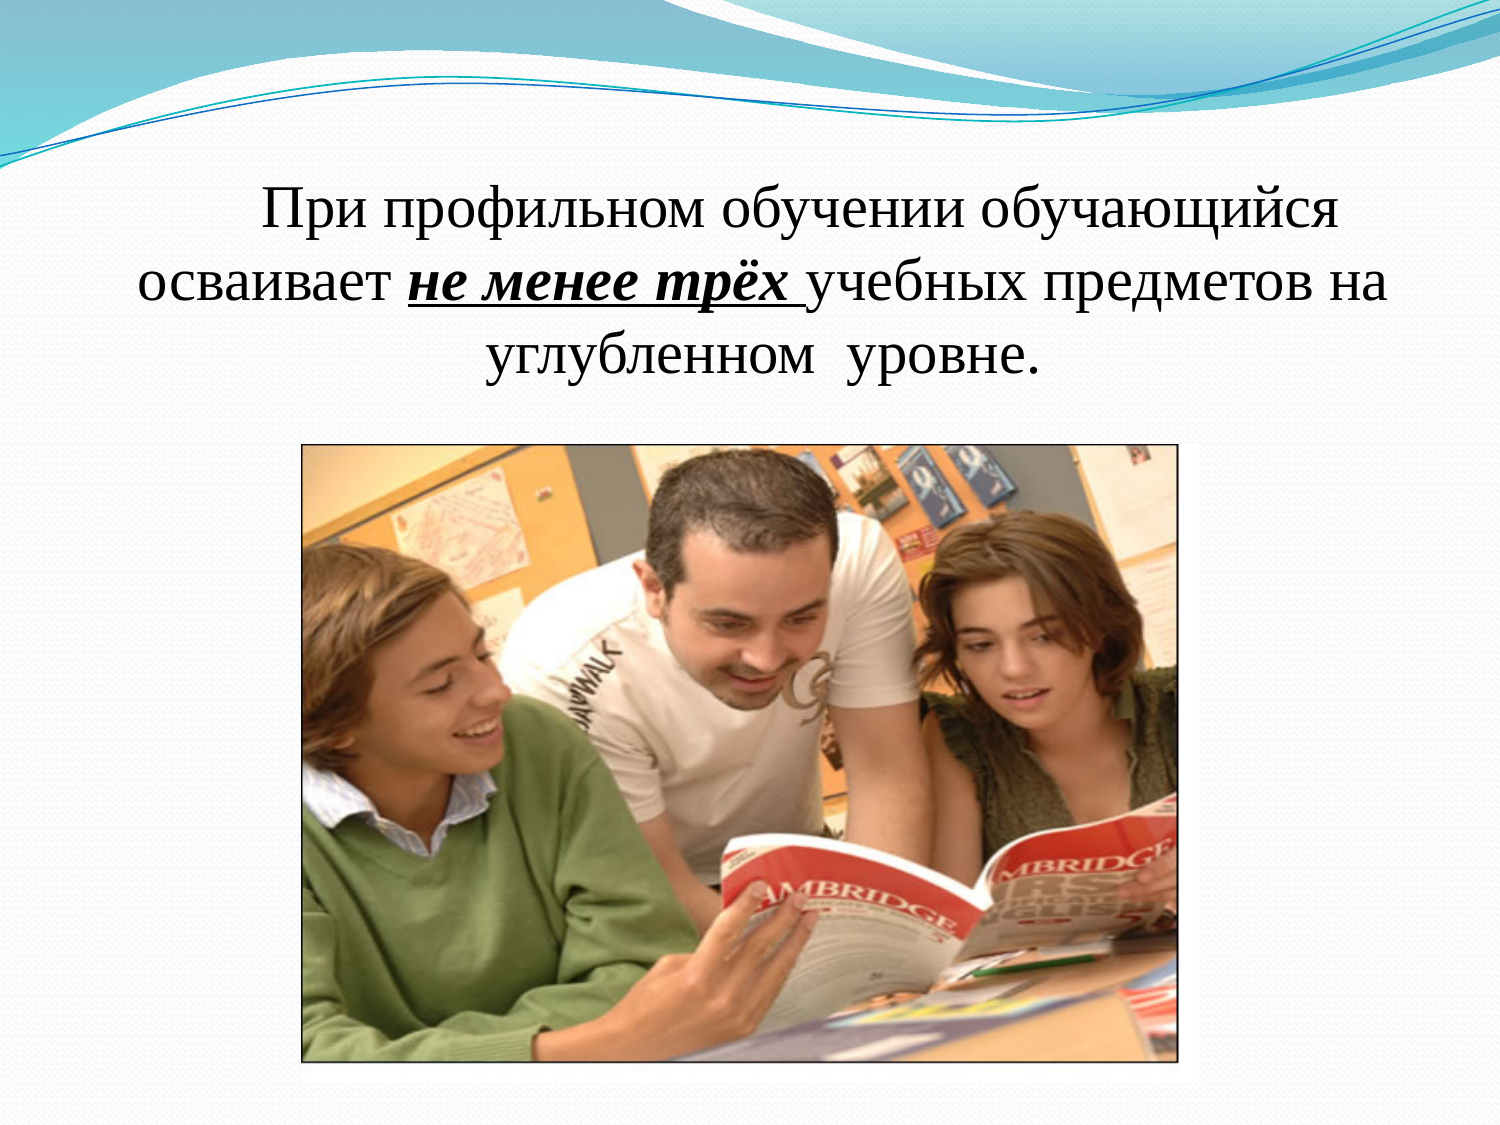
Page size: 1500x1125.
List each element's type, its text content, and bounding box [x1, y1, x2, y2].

title При профильном обучении обучающийся осваивает не менее трёх учебных предметов на углубленном уровне. [88, 42, 1439, 386]
picture [300, 443, 1200, 1083]
